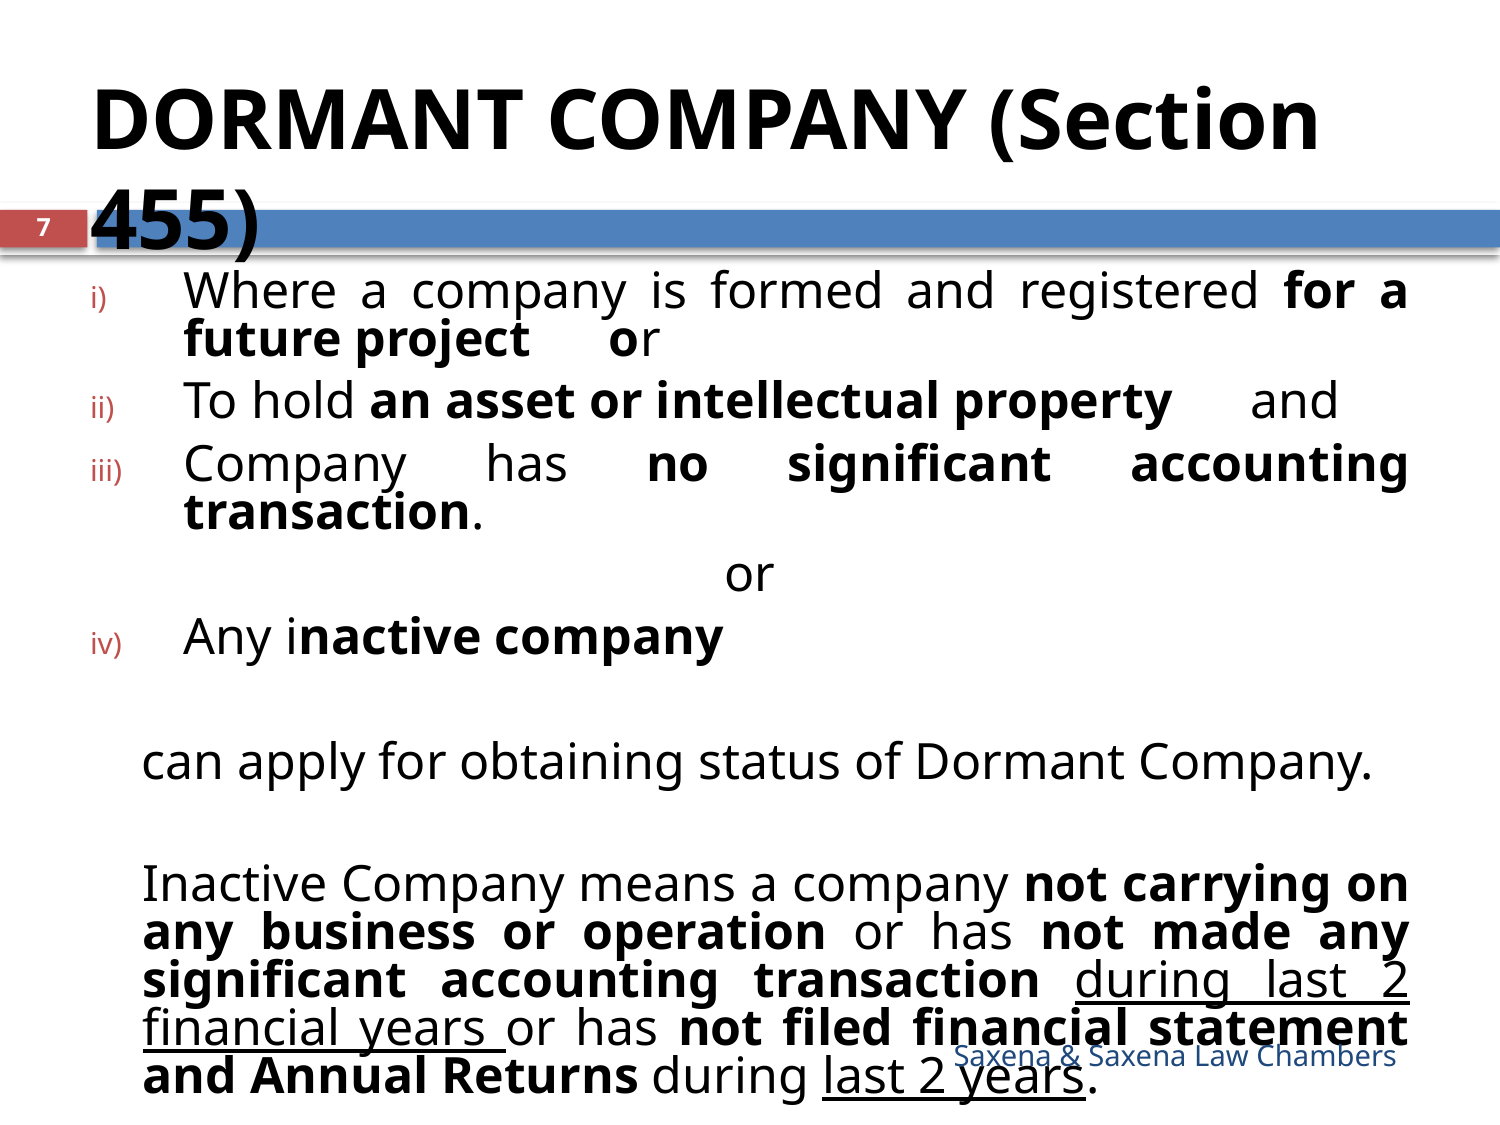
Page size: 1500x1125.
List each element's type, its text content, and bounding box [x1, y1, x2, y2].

footer Saxena & Saxena Law Chambers [99, 1025, 1413, 1085]
list Where a company is formed and registered for a future project or To hold an asset or intellectual property and Company has no significant accounting transaction. or Any inactive company can apply for obtaining status of Dormant Company. Inactive Company means a company not carrying on any business or operation or has not made any significant accounting transaction during last 2 financial years or has not filed financial statement and Annual Returns during last 2 years. [74, 262, 1426, 1038]
slide_number 7 [0, 208, 88, 249]
title DORMANT COMPANY (Section 455) [74, 99, 1426, 233]
